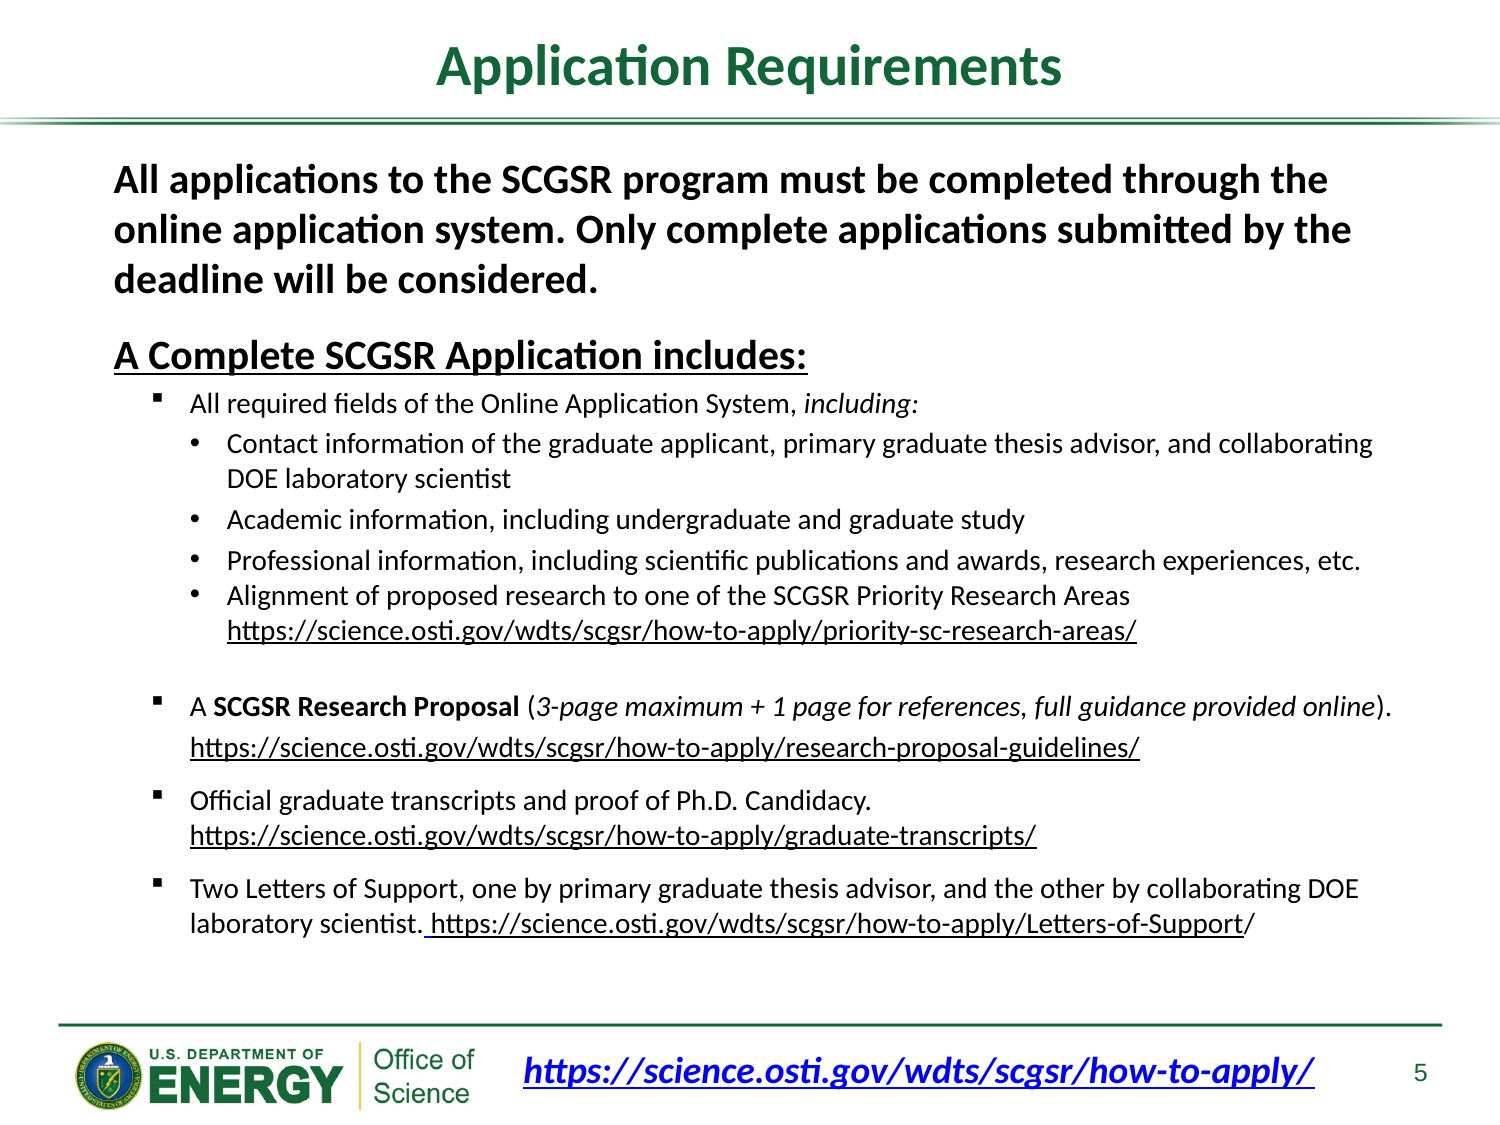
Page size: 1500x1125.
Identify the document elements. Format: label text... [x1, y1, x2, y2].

list All applications to the SCGSR program must be completed through the online application system. Only complete applications submitted by the deadline will be considered. A Complete SCGSR Application includes: All required fields of the Online Application System, including: Contact information of the graduate applicant, primary graduate thesis advisor, and collaborating DOE laboratory scientist Academic information, including undergraduate and graduate study Professional information, including scientific publications and awards, research experiences, etc. Alignment of proposed research to one of the SCGSR Priority Research Areas https://science.osti.gov/wdts/scgsr/how-to-apply/priority-sc-research-areas/ A SCGSR Research Proposal (3-page maximum + 1 page for references, full guidance provided online). https://science.osti.gov/wdts/scgsr/how-to-apply/research-proposal-guidelines/ Official graduate transcripts and proof of Ph.D. Candidacy. https://science.osti.gov/wdts/scgsr/how-to-apply/graduate-transcripts/ Two Letters of Support, one by primary graduate thesis advisor, and the other by collaborating DOE laboratory scientist. https://science.osti.gov/wdts/scgsr/how-to-apply/Letters-of-Support/ [98, 144, 1412, 1040]
title Application Requirements [0, 0, 1500, 126]
picture [0, 126, 1500, 1125]
slide_number 5 [1423, 1041, 1443, 1102]
text_box https://science.osti.gov/wdts/scgsr/how-to-apply/ [508, 1039, 1423, 1125]
